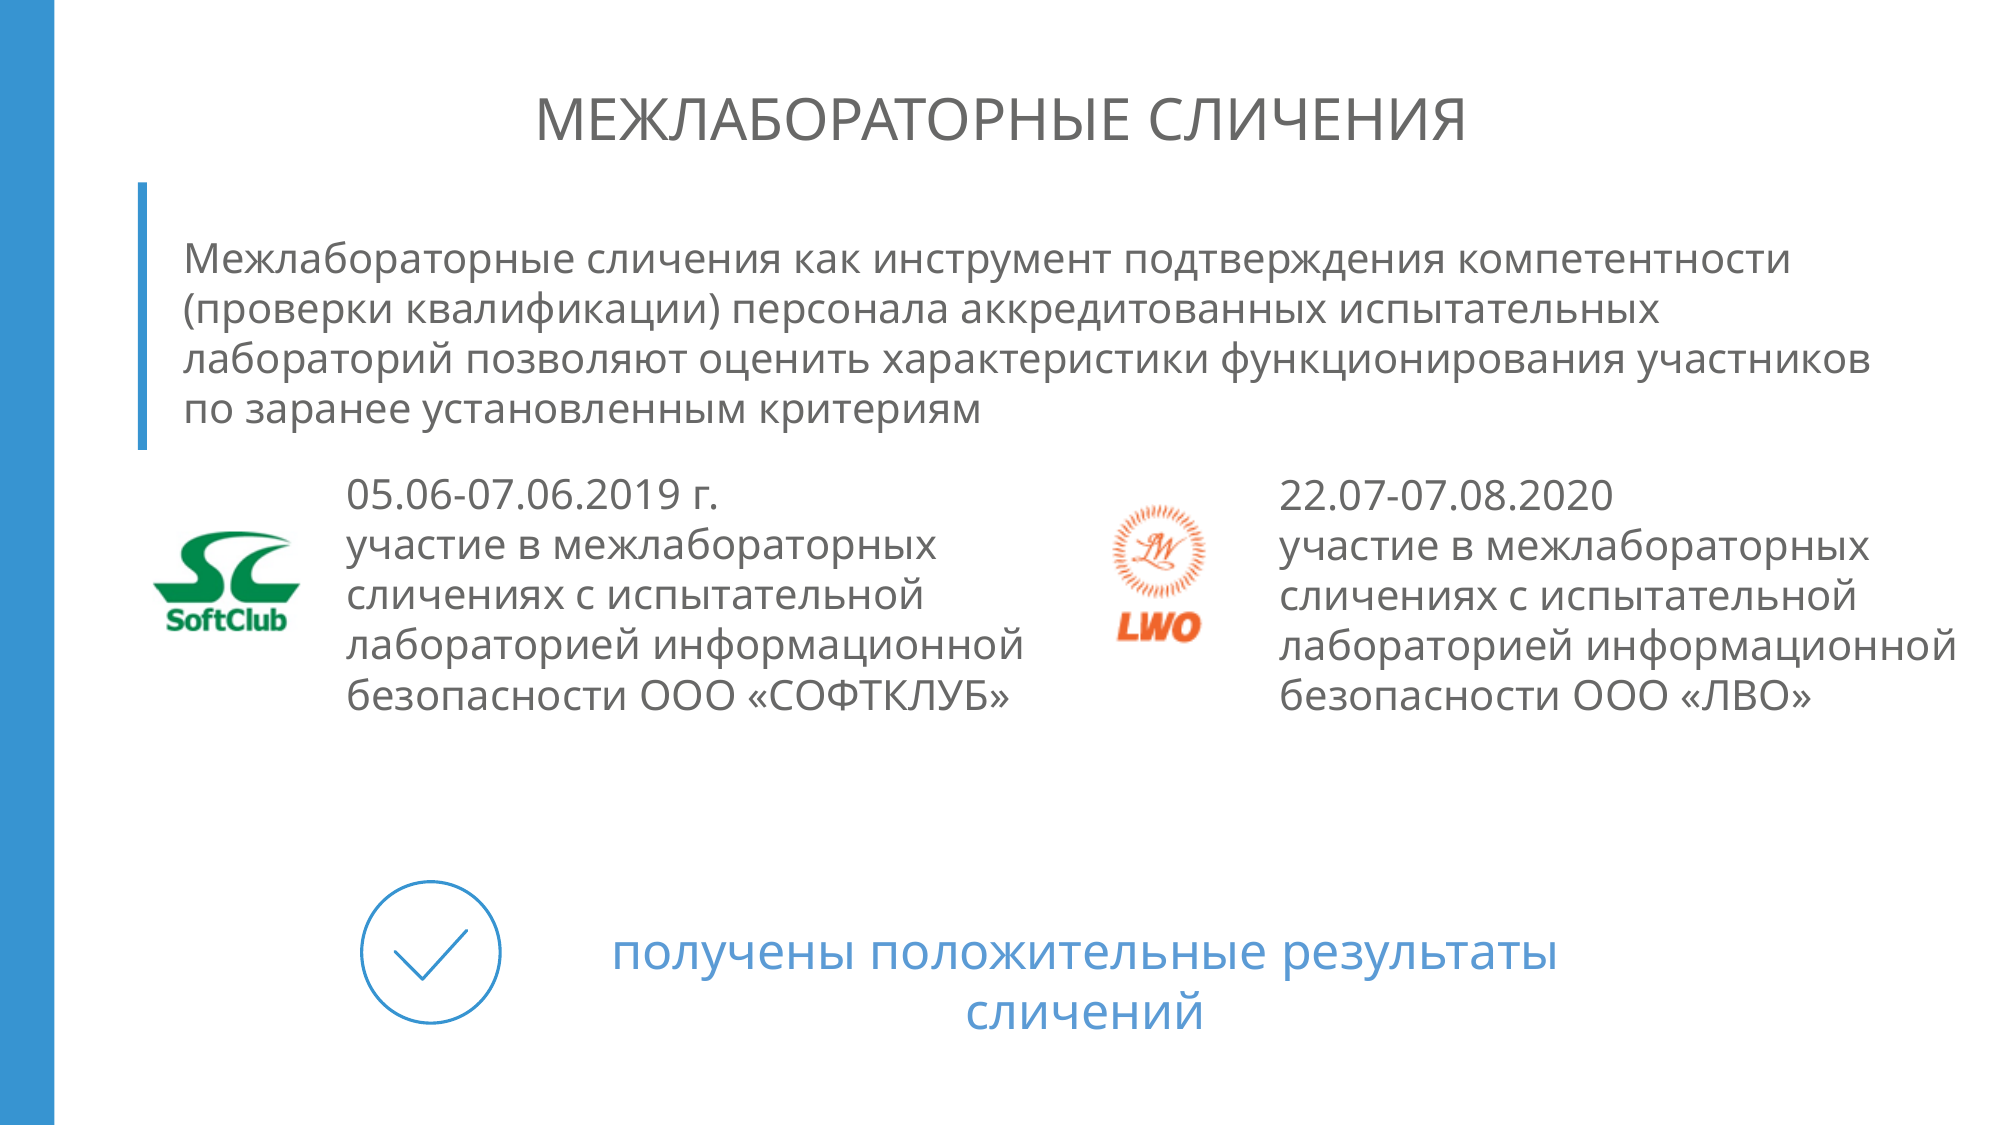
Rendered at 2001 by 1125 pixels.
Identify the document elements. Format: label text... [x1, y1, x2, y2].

picture [115, 514, 328, 652]
picture [1085, 504, 1234, 653]
text_box получены положительные результаты сличений [472, 911, 1699, 1047]
text_box [0, 0, 55, 1125]
text_box 22.07-07.08.2020 участие в межлабораторных сличениях с испытательной лабораторией информационной безопасности ООО «ЛВО» [1264, 461, 2000, 727]
list 05.06-07.06.2019 г. участие в межлабораторных сличениях с испытательной лабораторией информационной безопасности ООО «СОФТКЛУБ» [331, 460, 1084, 884]
text_box [361, 881, 501, 1024]
text_box [137, 181, 148, 451]
title МЕЖЛАБОРАТОРНЫЕ СЛИЧЕНИЯ [147, 71, 1856, 171]
text_box Межлабораторные сличения как инструмент подтверждения компетентности (проверки квалификации) персонала аккредитованных испытательных лабораторий позволяют оценить характеристики функционирования участников по заранее установленным критериям [168, 224, 1912, 440]
